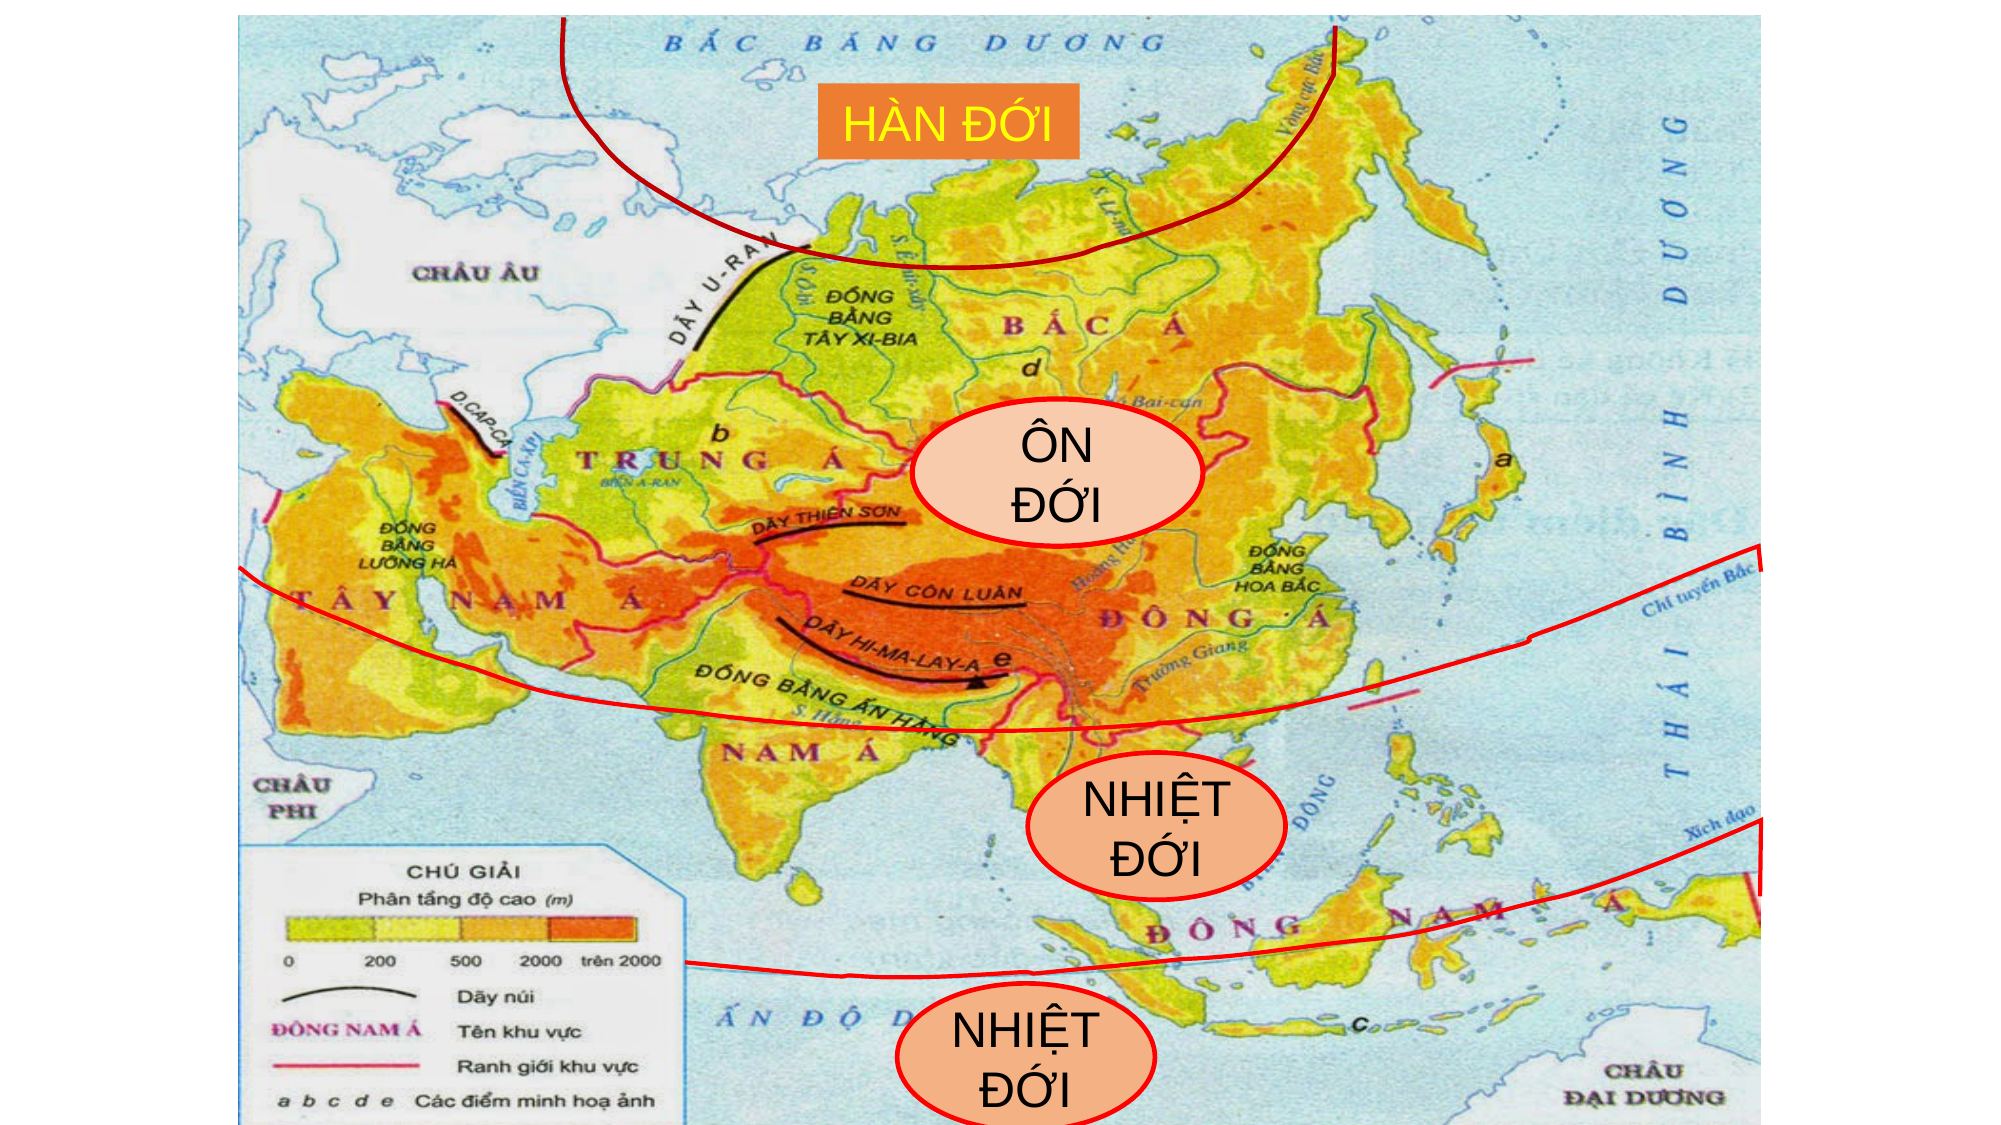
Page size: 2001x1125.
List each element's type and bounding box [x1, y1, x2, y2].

list [238, 15, 1761, 1125]
